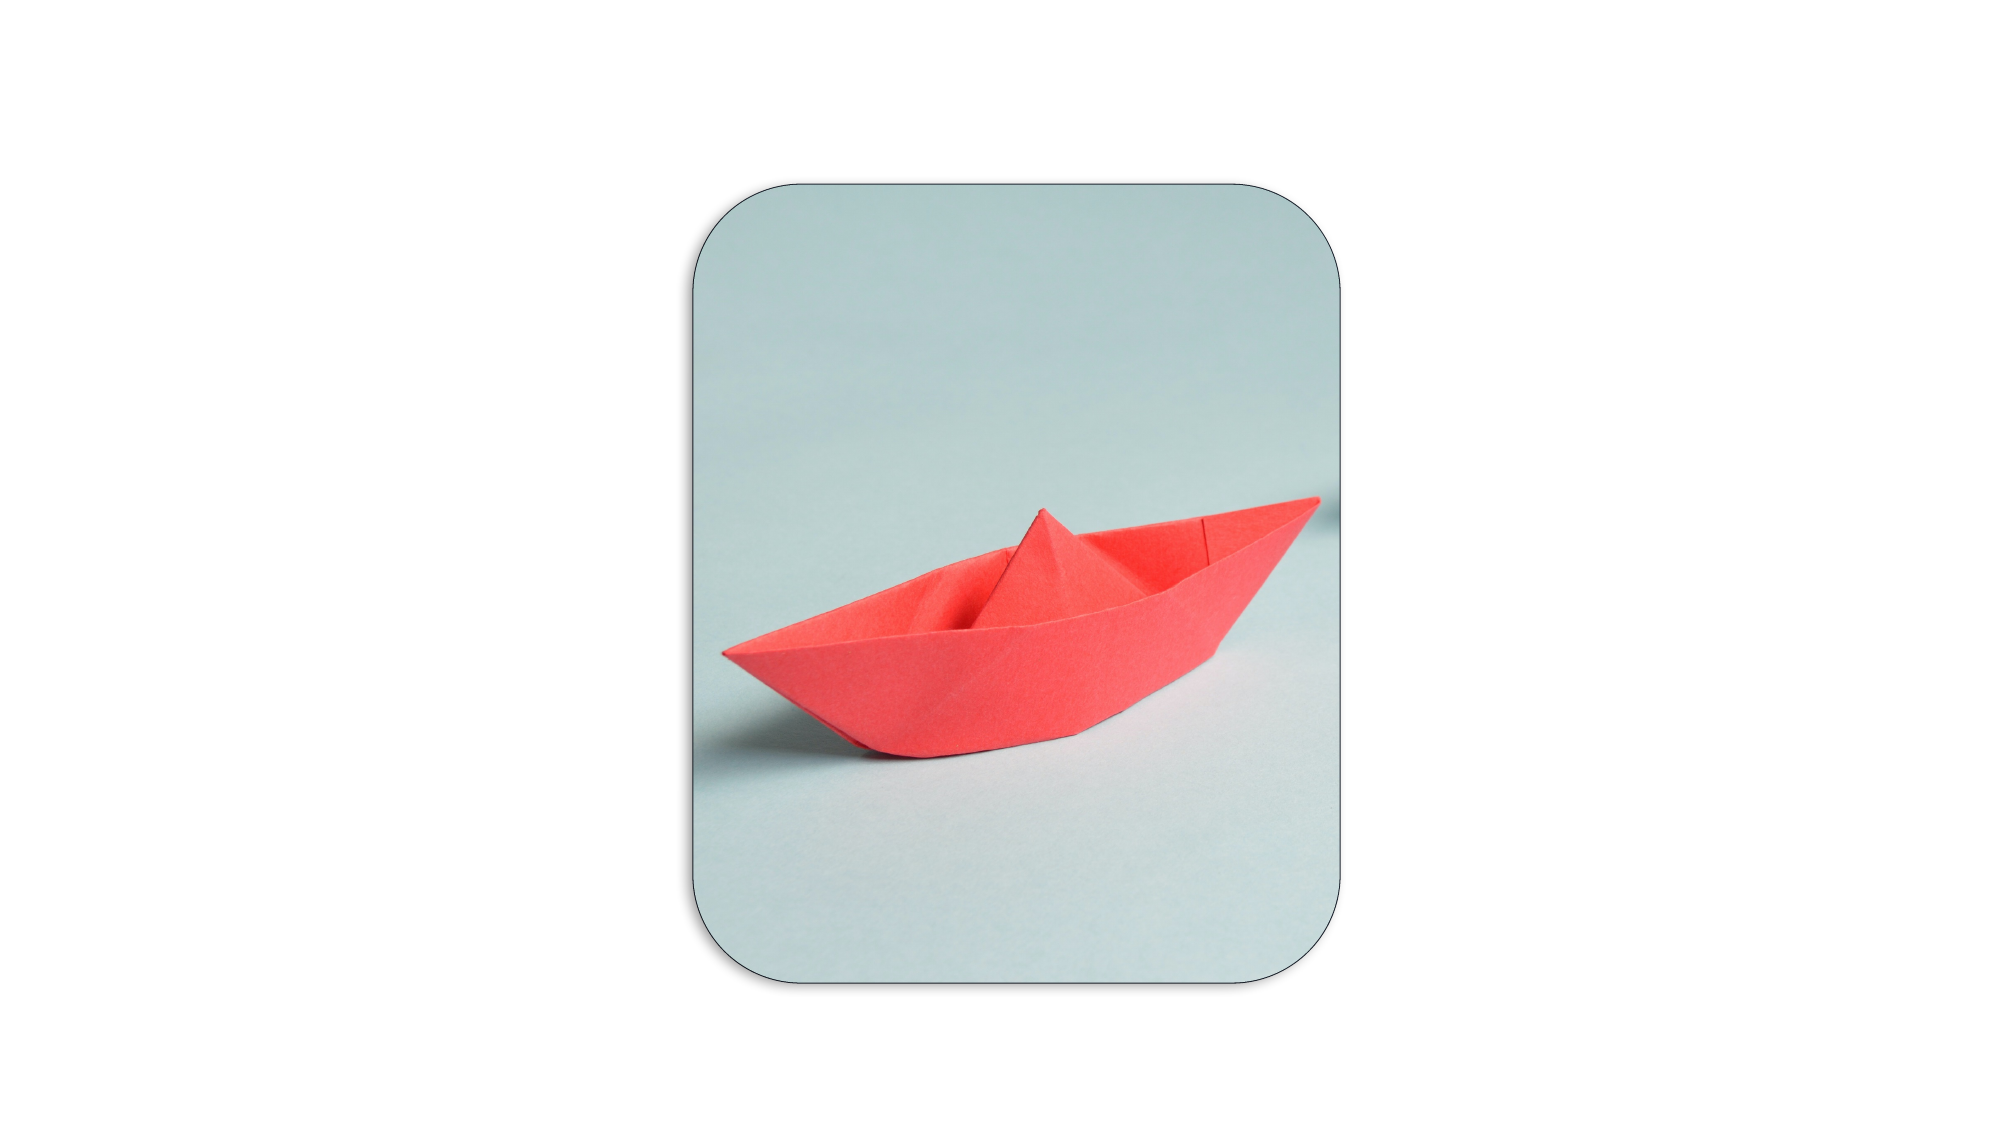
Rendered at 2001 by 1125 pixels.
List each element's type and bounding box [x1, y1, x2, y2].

picture [693, 184, 1340, 983]
